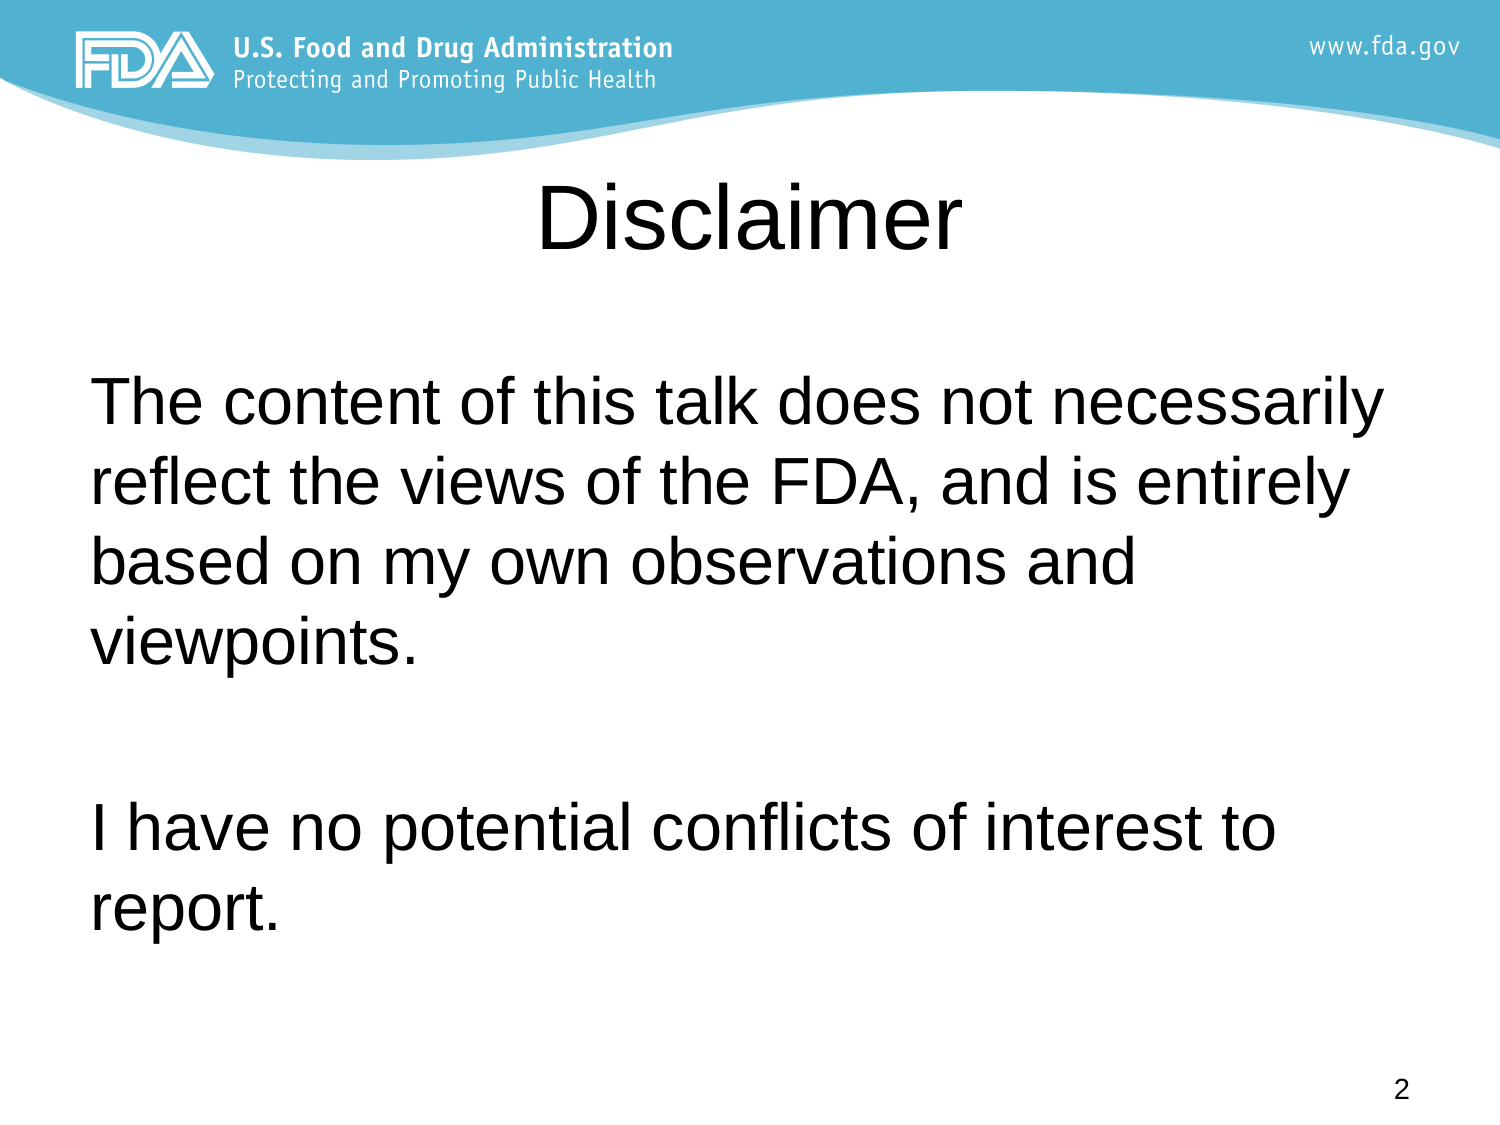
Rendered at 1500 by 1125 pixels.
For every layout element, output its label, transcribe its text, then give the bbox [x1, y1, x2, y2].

title Disclaimer [99, 137, 1400, 288]
picture [0, 0, 1500, 160]
list The content of this talk does not necessarily reflect the views of the FDA, and is entirely based on my own observations and viewpoints. I have no potential conflicts of interest to report. [75, 350, 1425, 1093]
slide_number 2 [1074, 1062, 1426, 1125]
